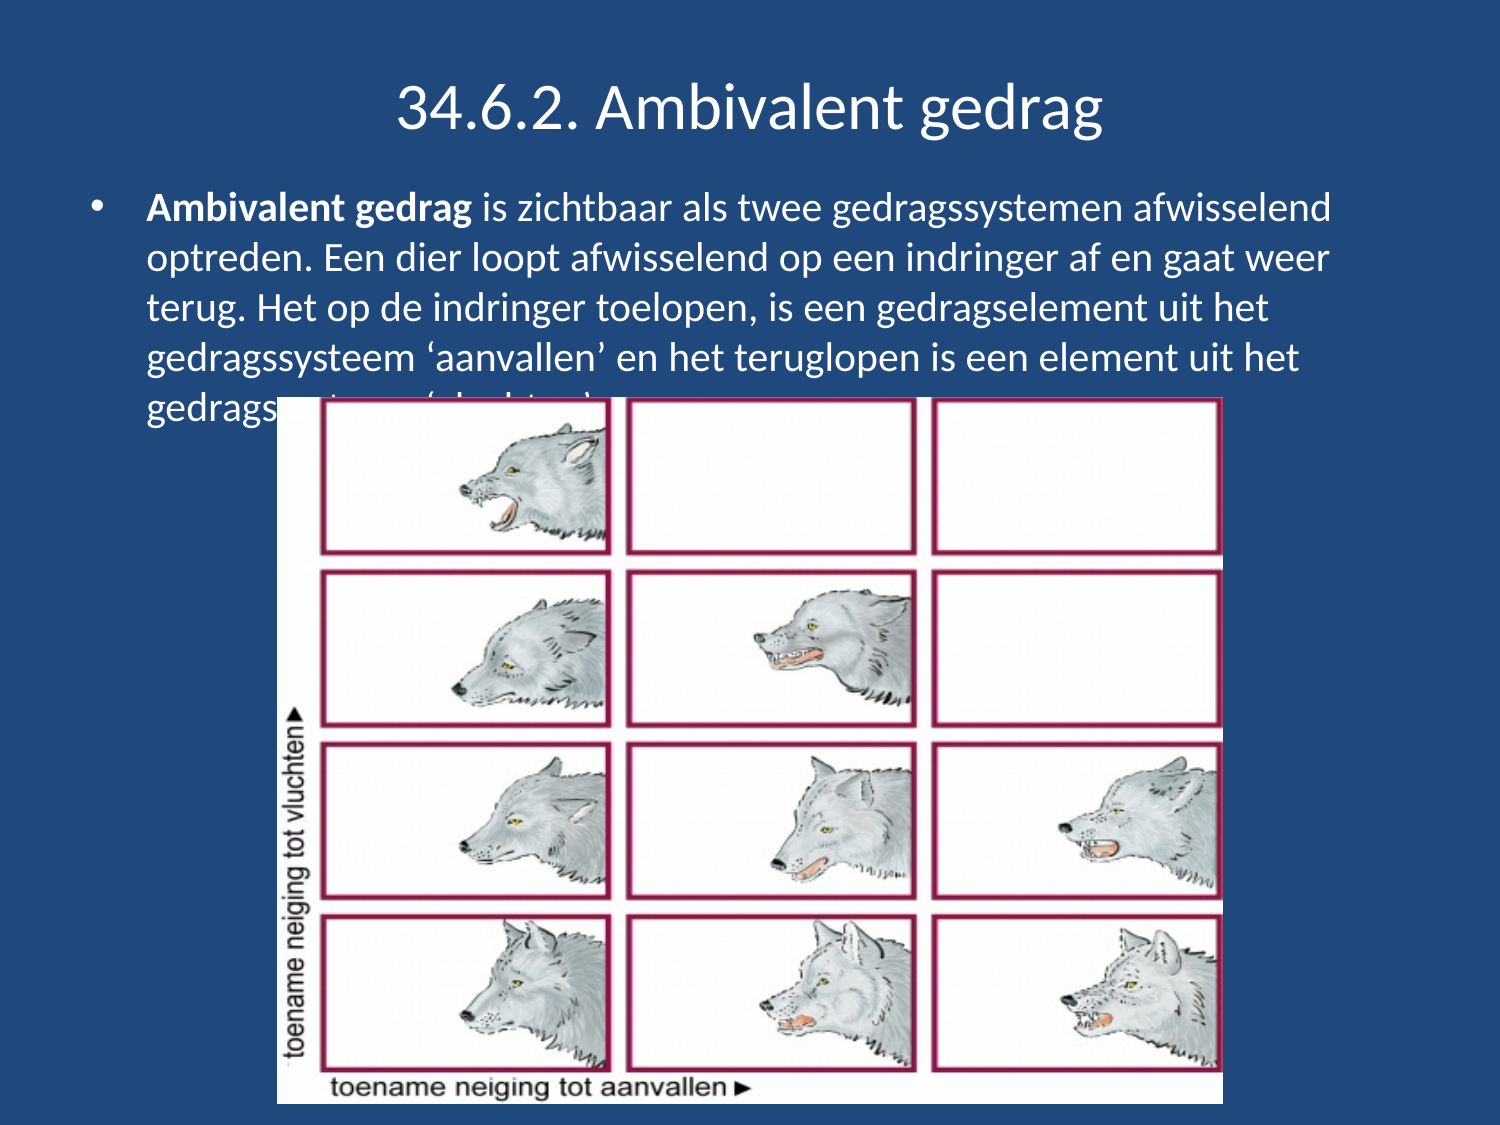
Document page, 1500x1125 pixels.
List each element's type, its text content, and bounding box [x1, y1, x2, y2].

title 34.6.2. Ambivalent gedrag [75, 45, 1425, 161]
picture [277, 396, 1223, 1104]
list Ambivalent gedrag is zichtbaar als twee gedragssystemen afwisselend optreden. Een dier loopt afwisselend op een indringer af en gaat weer terug. Het op de indringer toelopen, is een gedragselement uit het gedragssysteem ‘aanvallen’ en het teruglopen is een element uit het gedragssysteem ‘vluchten’. [75, 172, 1425, 1071]
